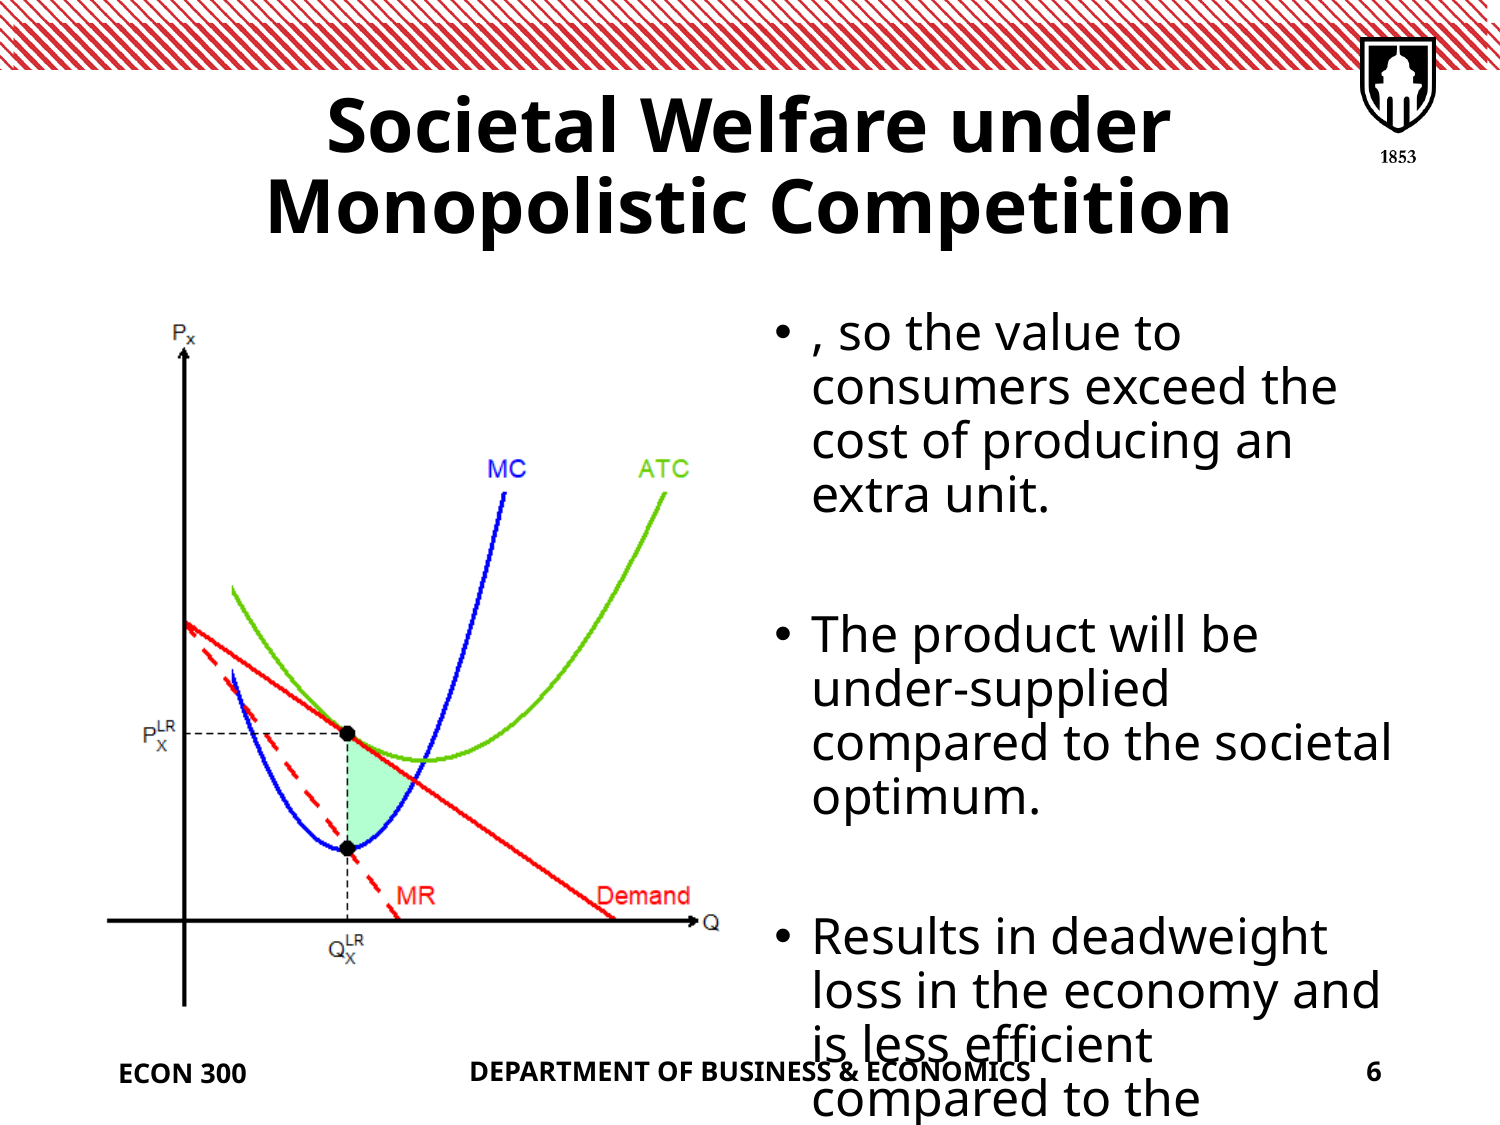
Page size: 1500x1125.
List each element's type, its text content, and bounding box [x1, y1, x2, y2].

title Societal Welfare under Monopolistic Competition [103, 59, 1397, 278]
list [103, 302, 741, 1011]
slide_number ECON 300 [103, 1042, 277, 1103]
picture [0, 0, 1500, 163]
footer DEPARTMENT OF BUSINESS & ECONOMICS [277, 1042, 1059, 1103]
slide_number 6 [1059, 1042, 1397, 1103]
